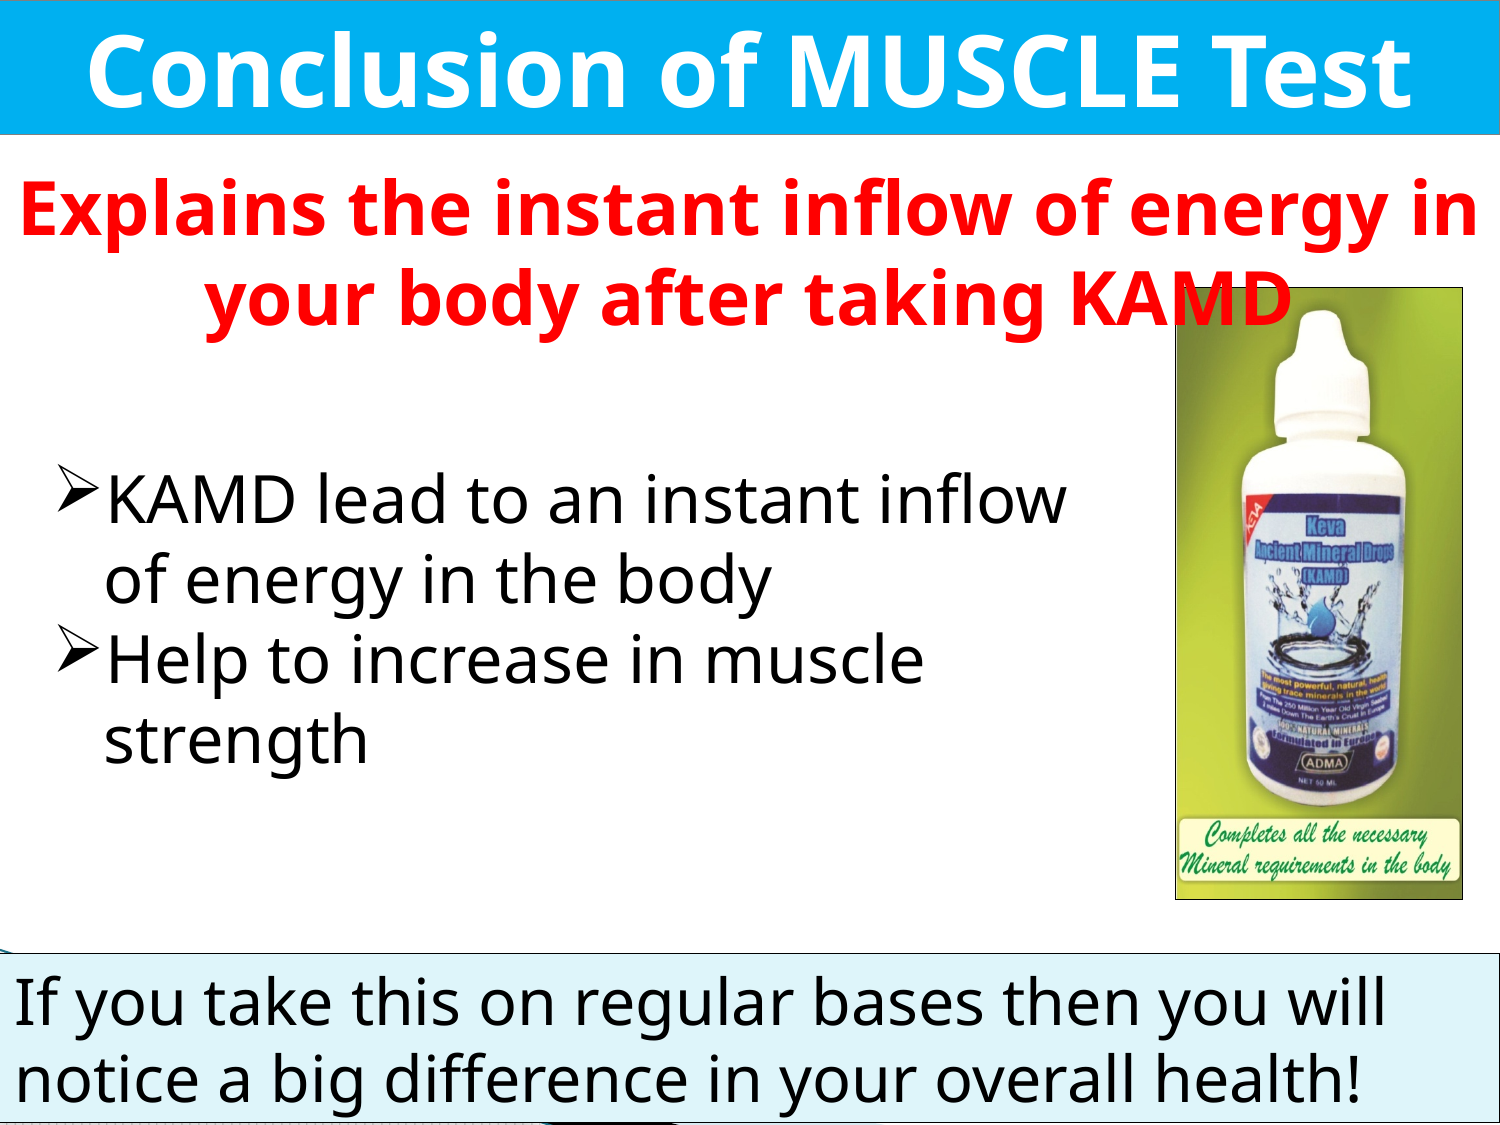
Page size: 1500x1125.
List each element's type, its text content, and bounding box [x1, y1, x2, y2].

text_box If you take this on regular bases then you will notice a big difference in your overall health! [0, 953, 1500, 1123]
text_box KAMD lead to an instant inflow of energy in the body Help to increase in muscle strength [37, 449, 1125, 784]
text_box Explains the instant inflow of energy in your body after taking KAMD [0, 153, 1500, 348]
picture [1174, 287, 1463, 901]
text_box Conclusion of MUSCLE Test [0, 0, 1500, 135]
